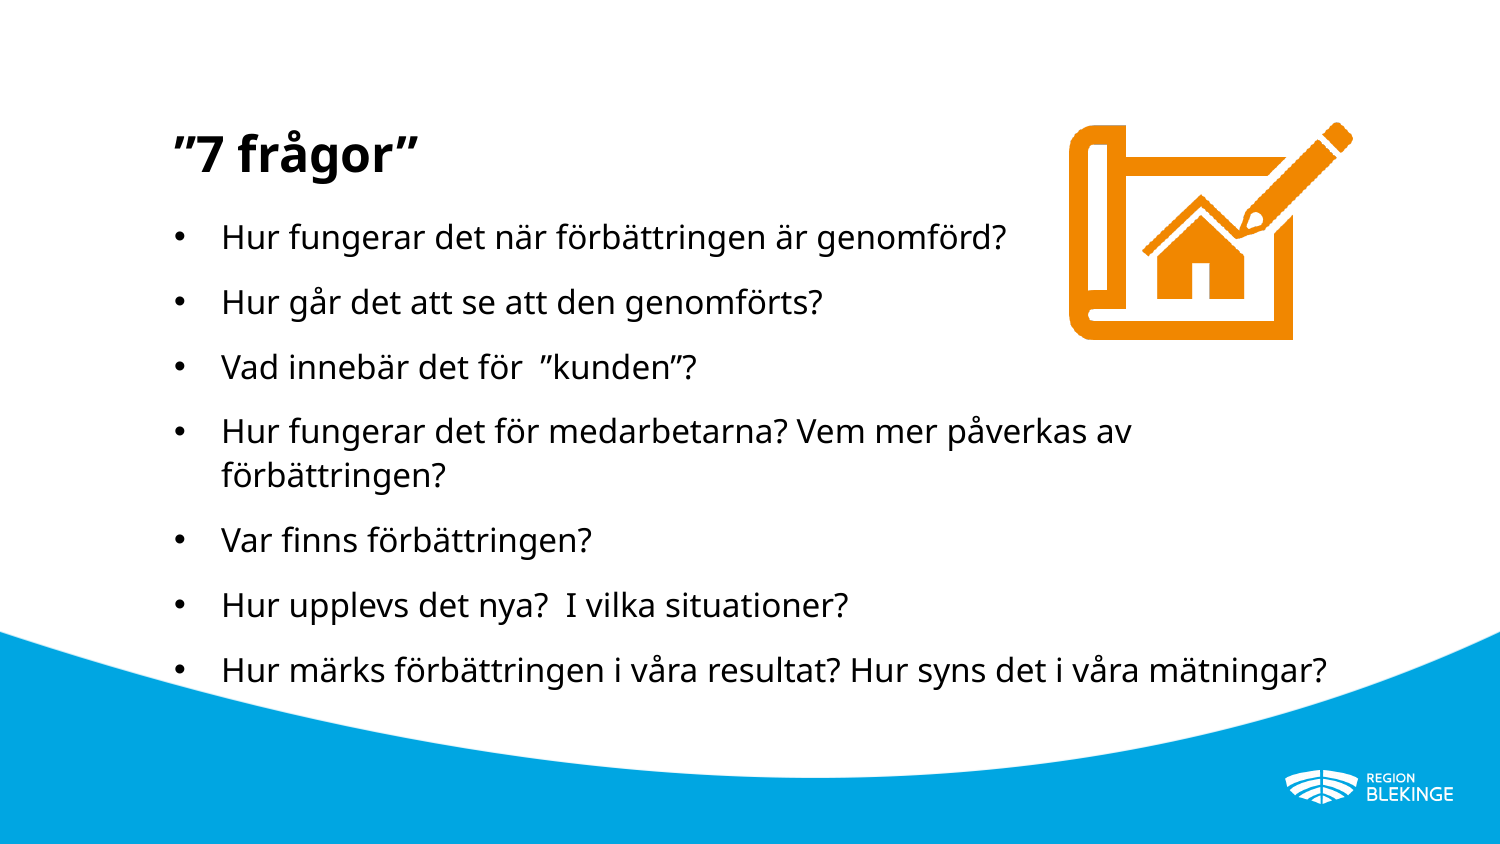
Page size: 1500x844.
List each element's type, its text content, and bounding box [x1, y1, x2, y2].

list Hur fungerar det när förbättringen är genomförd? Hur går det att se att den genomförts? Vad innebär det för ”kunden”? Hur fungerar det för medarbetarna? Vem mer påverkas av förbättringen? Var finns förbättringen? Hur upplevs det nya? I vilka situationer? Hur märks förbättringen i våra resultat? Hur syns det i våra mätningar? [159, 205, 1370, 749]
picture [1301, 788, 1320, 798]
picture [1445, 788, 1452, 799]
title ”7 frågor” [159, 121, 850, 205]
picture [1291, 780, 1320, 794]
picture [0, 0, 1500, 684]
picture [1390, 788, 1397, 799]
picture [1323, 788, 1343, 799]
picture [477, 749, 1129, 777]
picture [1368, 788, 1374, 800]
picture [1324, 771, 1357, 786]
picture [1423, 788, 1427, 800]
picture [1324, 780, 1352, 793]
picture [1286, 771, 1320, 785]
